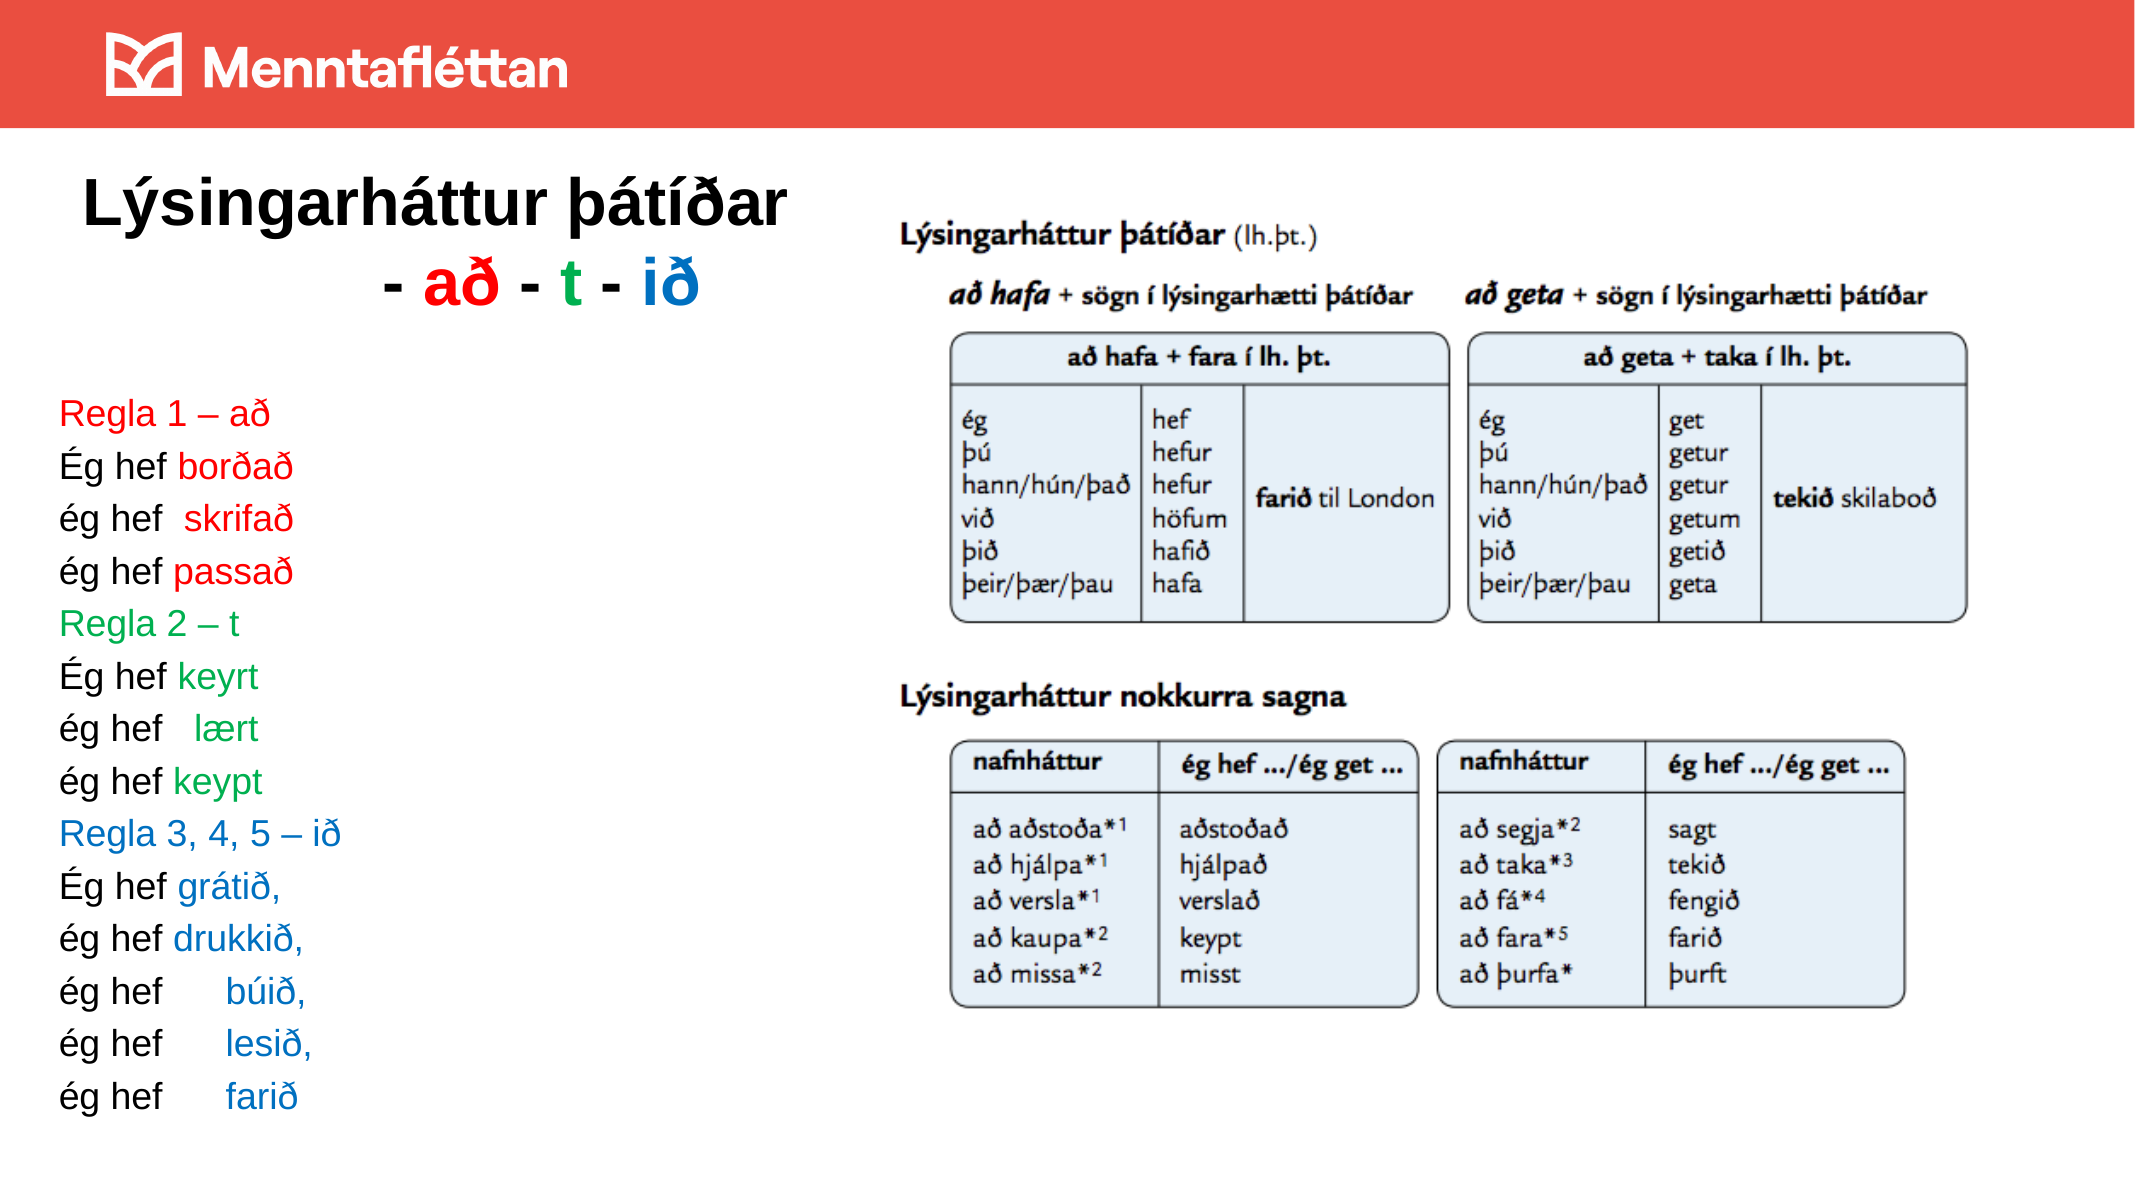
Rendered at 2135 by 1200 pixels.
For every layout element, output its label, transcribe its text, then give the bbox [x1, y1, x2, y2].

picture [106, 32, 567, 96]
title Lýsingarháttur þátíðar - að - t - ið [63, 129, 886, 329]
list Regla 1 – að Ég hef borðað ég hef skrifað ég hef passað Regla 2 – t Ég hef keyrt ég hef lært ég hef keypt Regla 3, 4, 5 – ið Ég hef grátið, ég hef drukkið, ég hef búið, ég hef lesið, ég hef farið [39, 379, 879, 1158]
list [834, 203, 2029, 1058]
